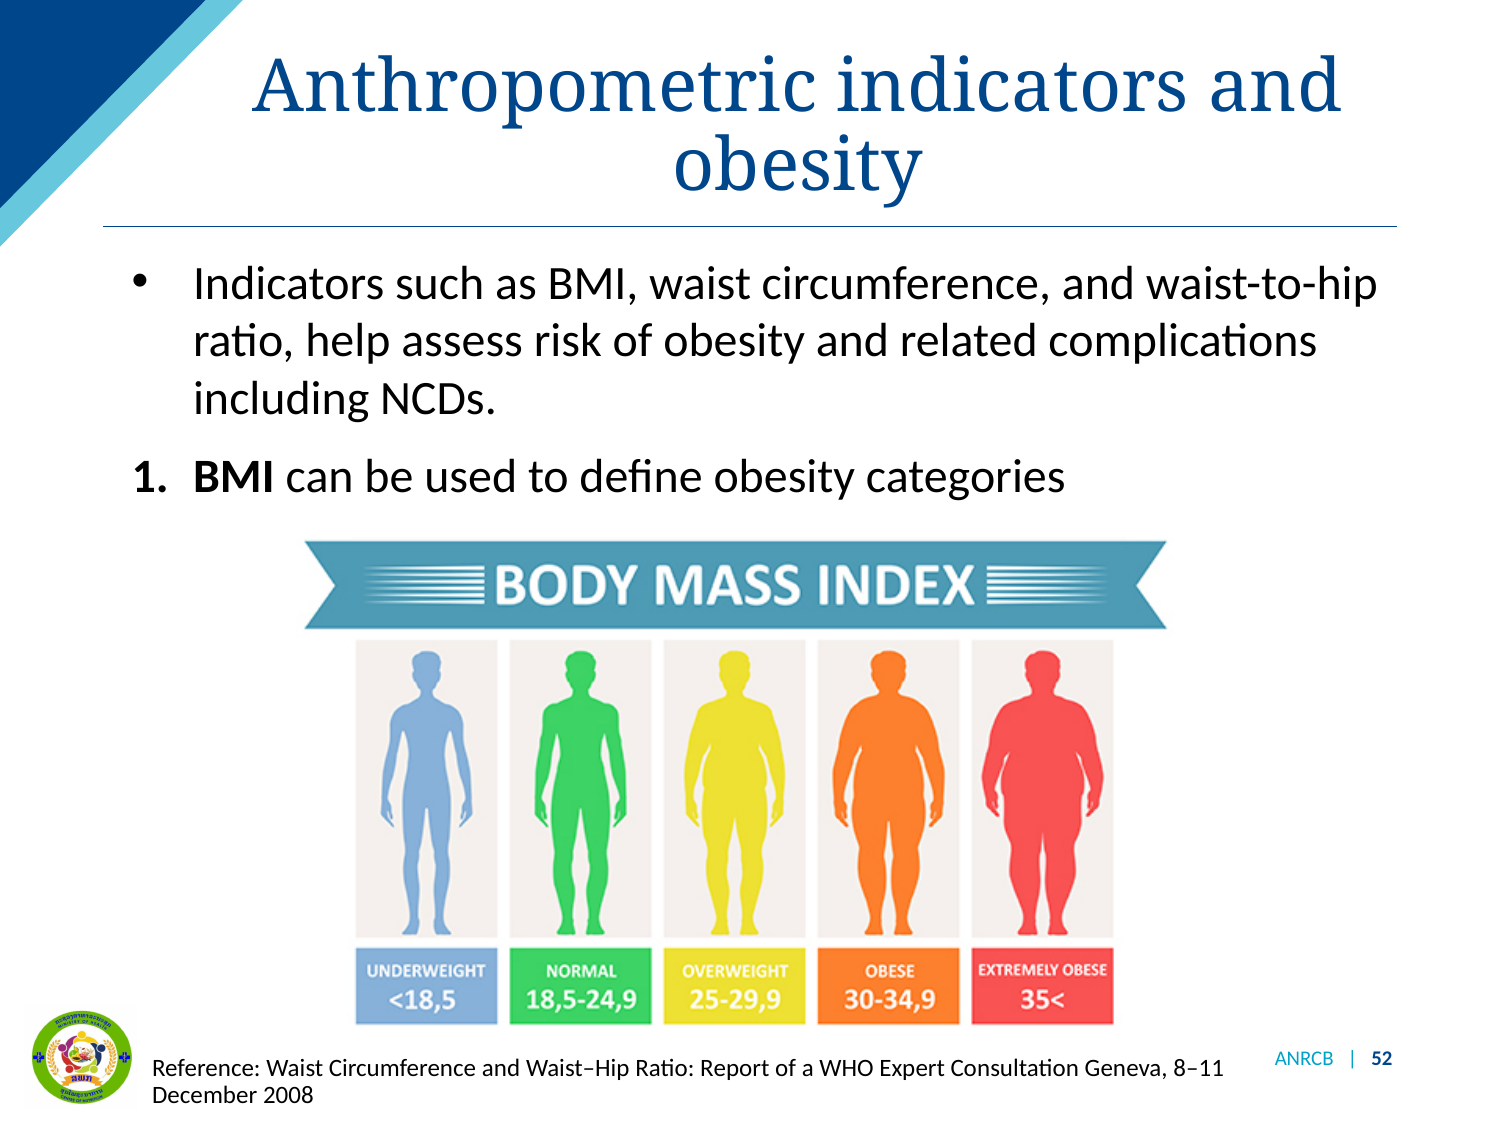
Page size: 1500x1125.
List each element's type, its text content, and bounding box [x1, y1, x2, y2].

picture [24, 1004, 138, 1110]
title Anthropometric indicators and obesity [151, 39, 1445, 215]
list Indicators such as BMI, waist circumference, and waist-to-hip ratio, help assess risk of obesity and related complications including NCDs. BMI can be used to define obesity categories [103, 244, 1397, 1012]
text_box Reference: Waist Circumference and Waist–Hip Ratio: Report of a WHO Expert Consultation Geneva, 8–11 December 2008 [137, 1039, 1265, 1124]
picture [272, 537, 1211, 1031]
slide_number ANRCB | 52 [1265, 1041, 1408, 1073]
